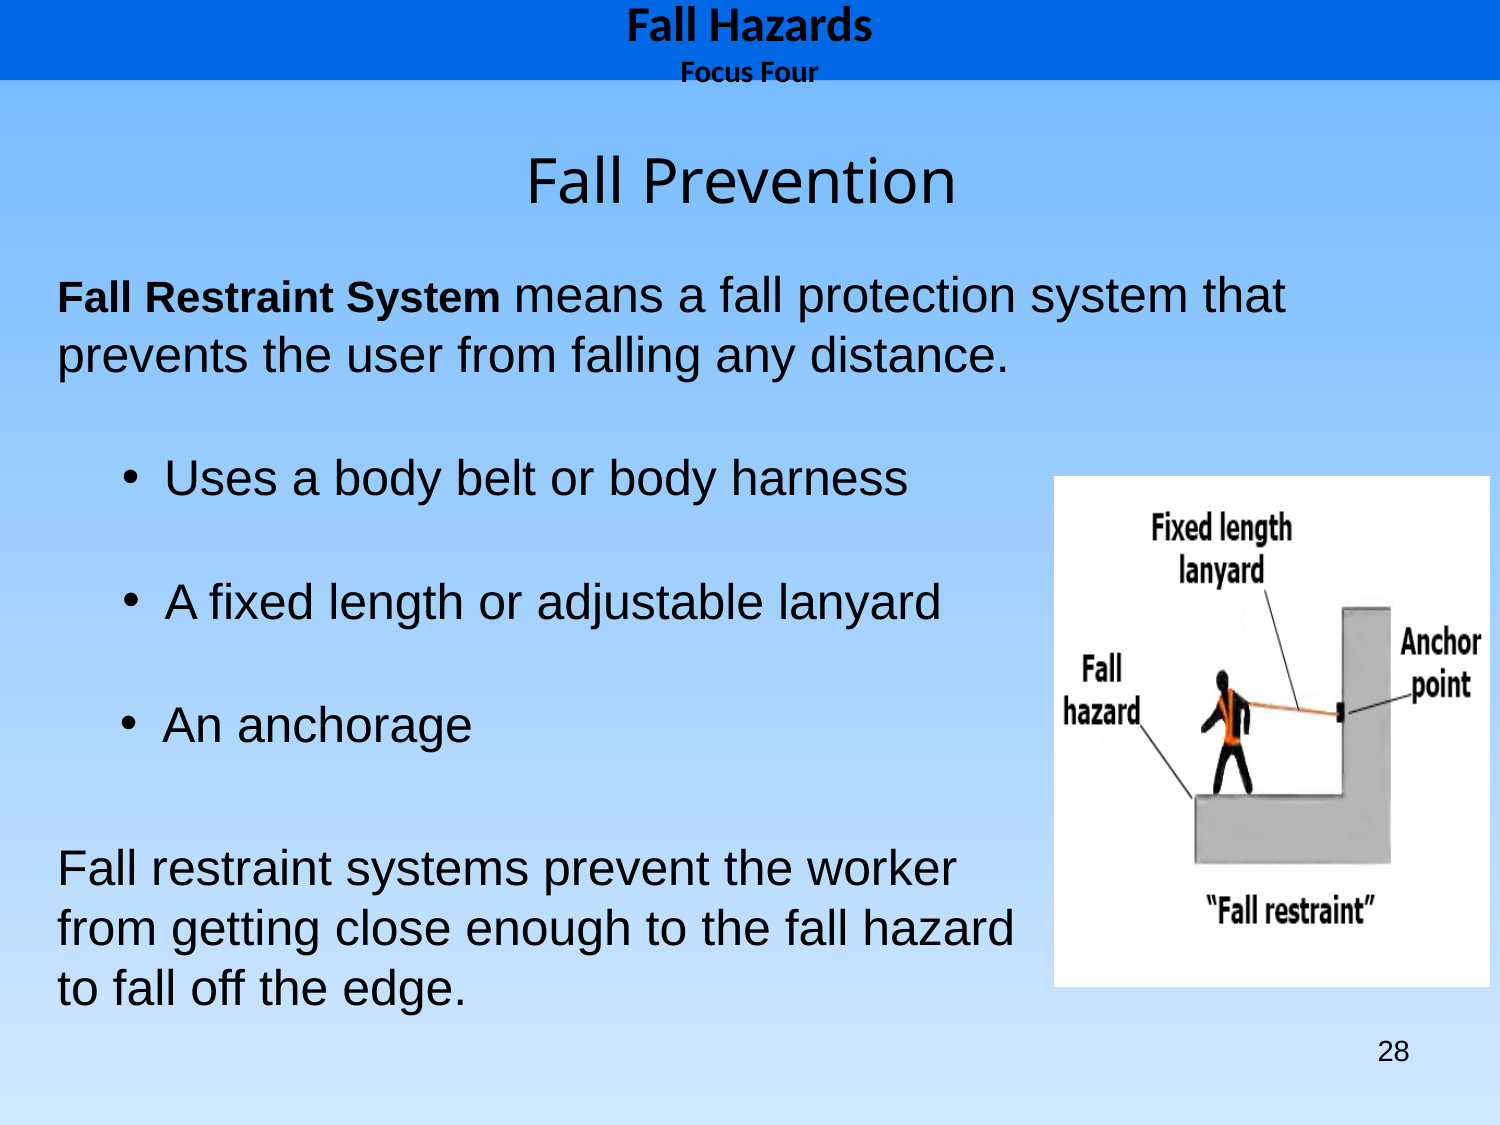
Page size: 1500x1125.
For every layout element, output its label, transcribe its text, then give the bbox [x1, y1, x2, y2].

text_box Fall Prevention [309, 134, 1191, 224]
slide_number 28 [1074, 1024, 1425, 1103]
text_box A fixed length or adjustable lanyard [107, 562, 958, 637]
text_box Fall restraint systems prevent the worker from getting close enough to the fall hazard to fall off the edge. [42, 827, 1075, 1023]
text_box An anchorage [105, 685, 488, 760]
text_box Fall Hazards Focus Four [0, 0, 1500, 81]
text_box Uses a body belt or body harness [107, 438, 924, 514]
text_box Fall Restraint System means a fall protection system that prevents the user from falling any distance. [42, 254, 1398, 390]
picture [1054, 476, 1490, 987]
